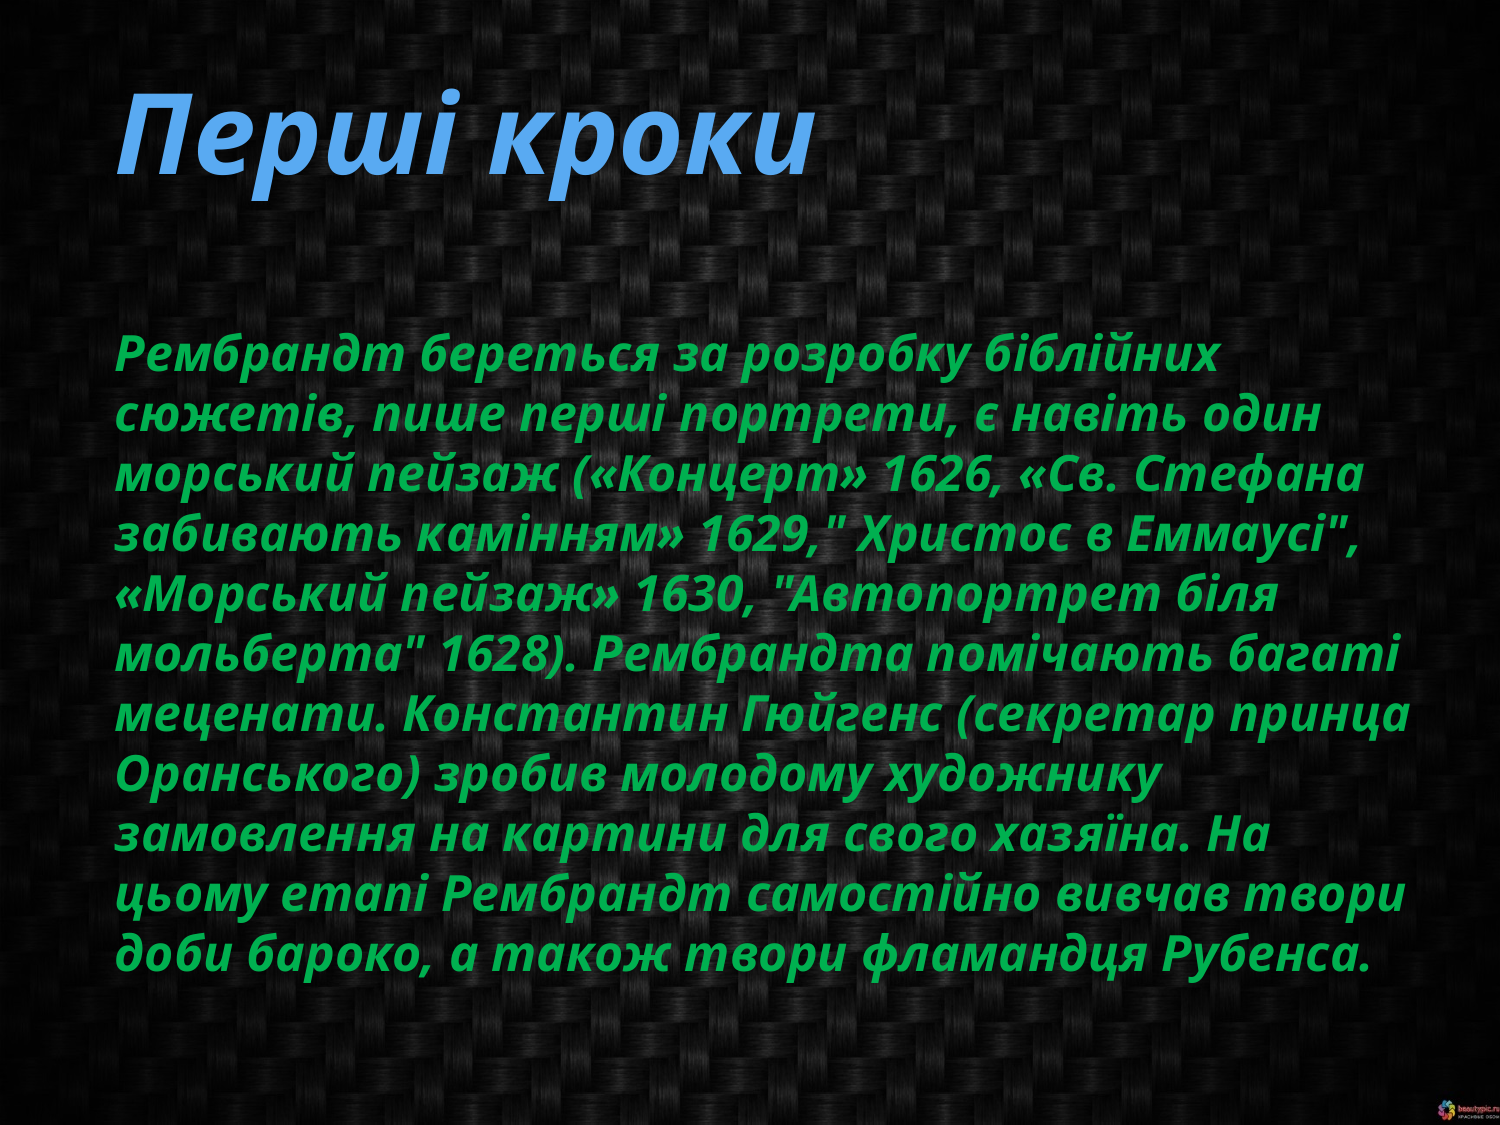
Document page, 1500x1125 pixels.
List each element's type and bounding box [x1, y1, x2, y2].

list [0, 0, 1500, 1125]
